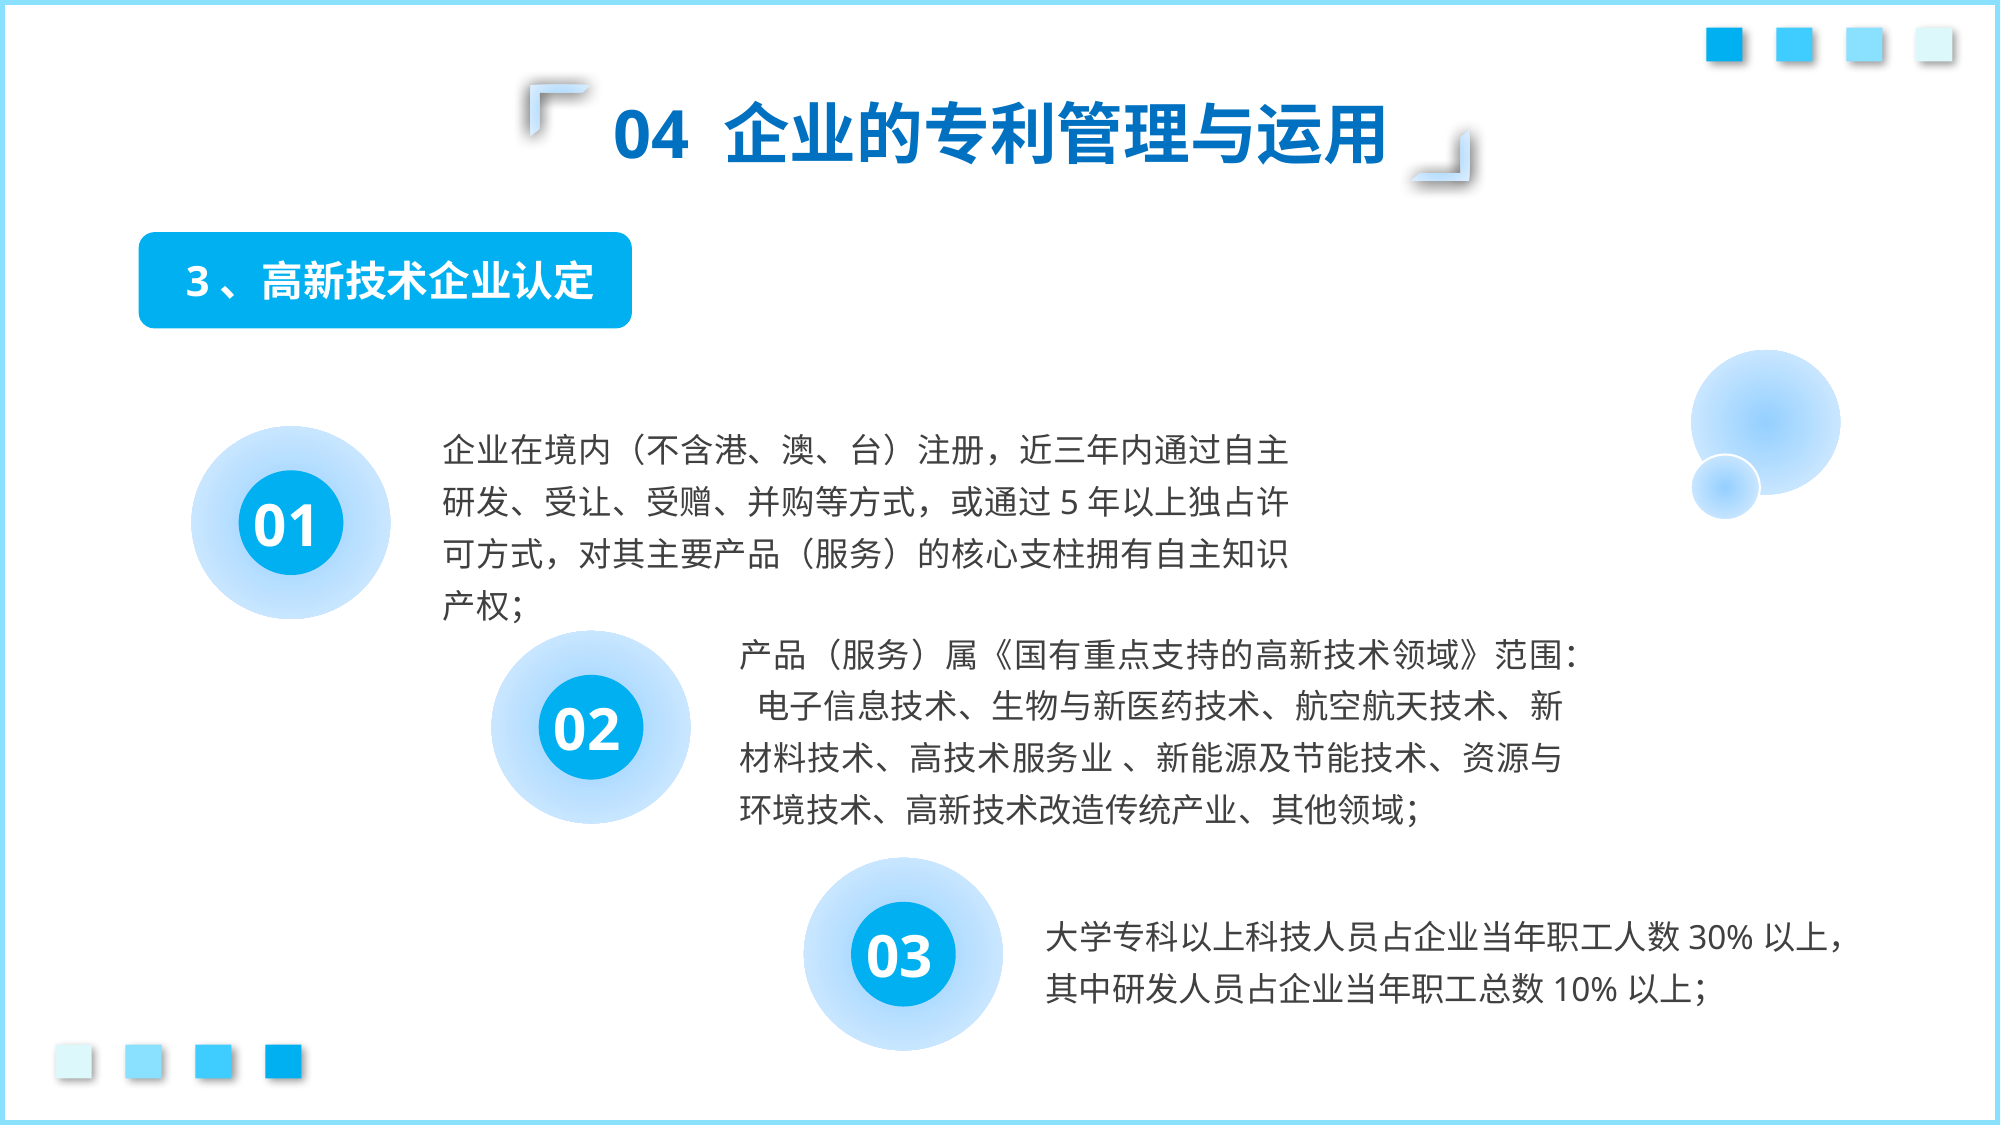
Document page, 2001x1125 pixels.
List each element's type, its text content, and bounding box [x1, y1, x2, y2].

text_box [138, 232, 632, 329]
text_box 产品（服务）属《国有重点支持的高新技术领域》范围： 电子信息技术、生物与新医药技术、航空航天技术、新材料技术、高技术服务业 、新能源及节能技术、资源与环境技术、高新技术改造传统产业、其他领域； [724, 614, 1579, 837]
text_box 企业在境内（不含港、澳、台）注册，近三年内通过自主研发、受让、受赠、并购等方式，或通过5年以上独占许可方式，对其主要产品（服务）的核心支柱拥有自主知识产权； [428, 410, 1305, 633]
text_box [530, 84, 1470, 181]
text_box [1689, 453, 1761, 522]
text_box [491, 630, 691, 824]
text_box [1690, 348, 1842, 496]
text_box 大学专科以上科技人员占企业当年职工人数30%以上，其中研发人员占企业当年职工总数10%以上； [1030, 896, 1877, 1015]
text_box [191, 426, 391, 619]
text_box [803, 857, 1003, 1051]
